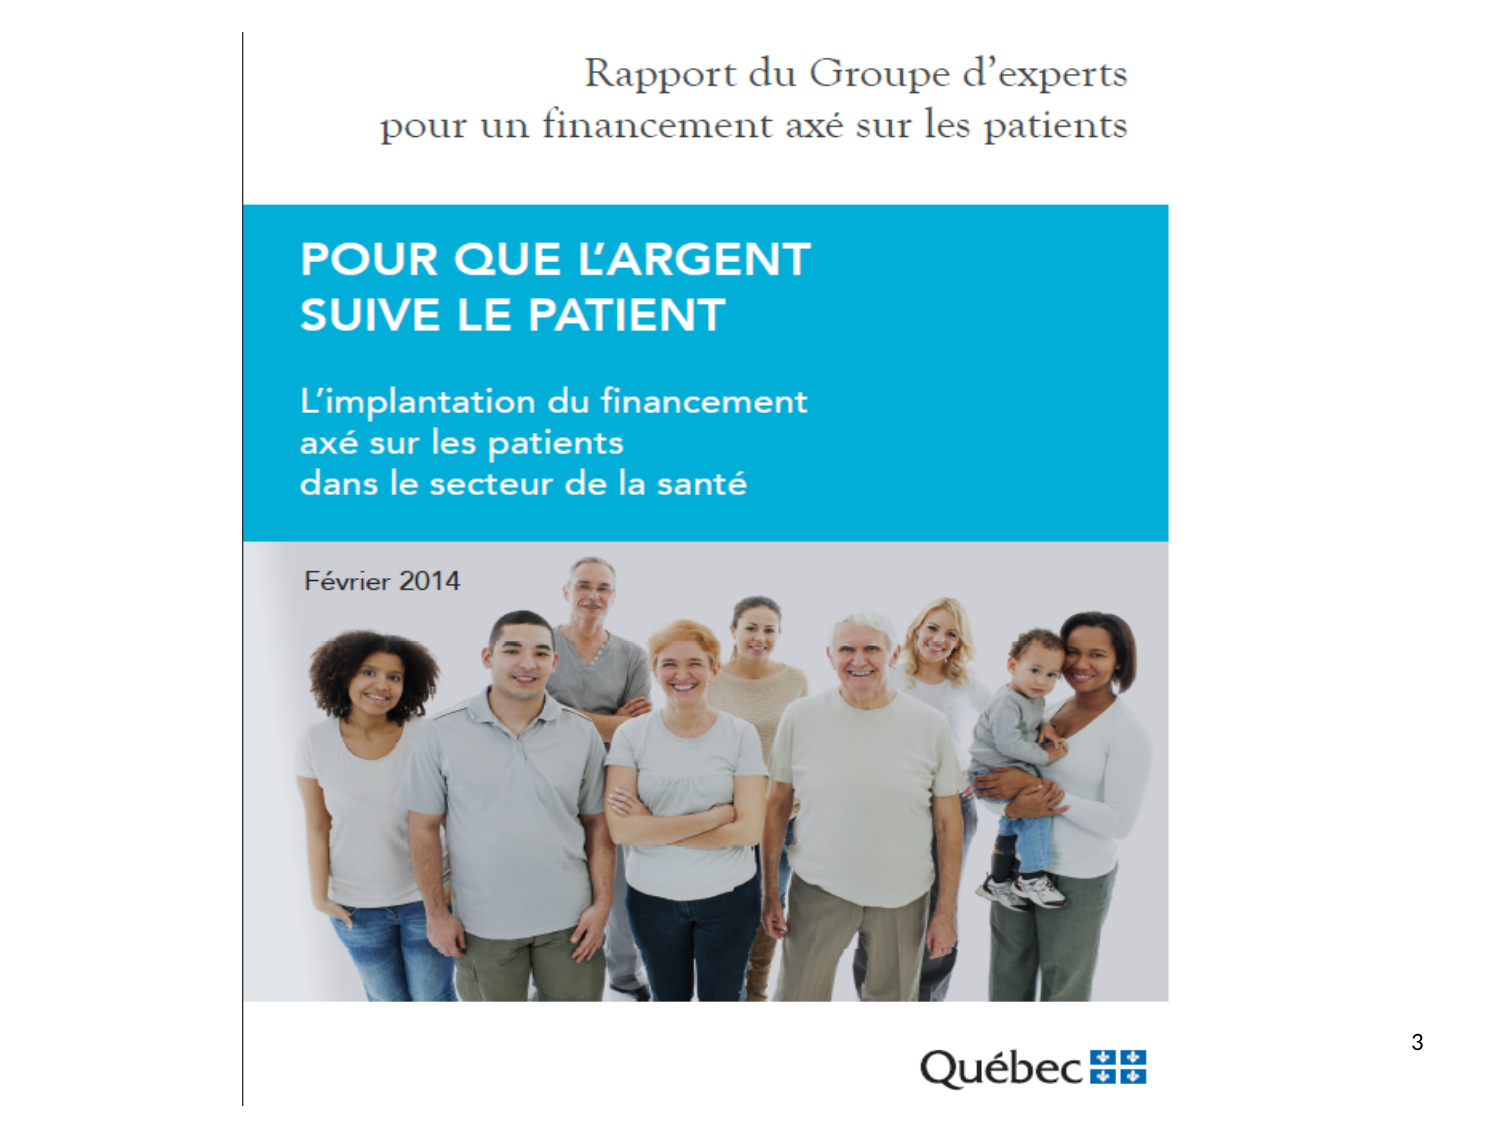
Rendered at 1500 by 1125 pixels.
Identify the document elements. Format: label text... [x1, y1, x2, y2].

slide_number 3 [1376, 1010, 1459, 1071]
picture [241, 32, 1188, 1107]
